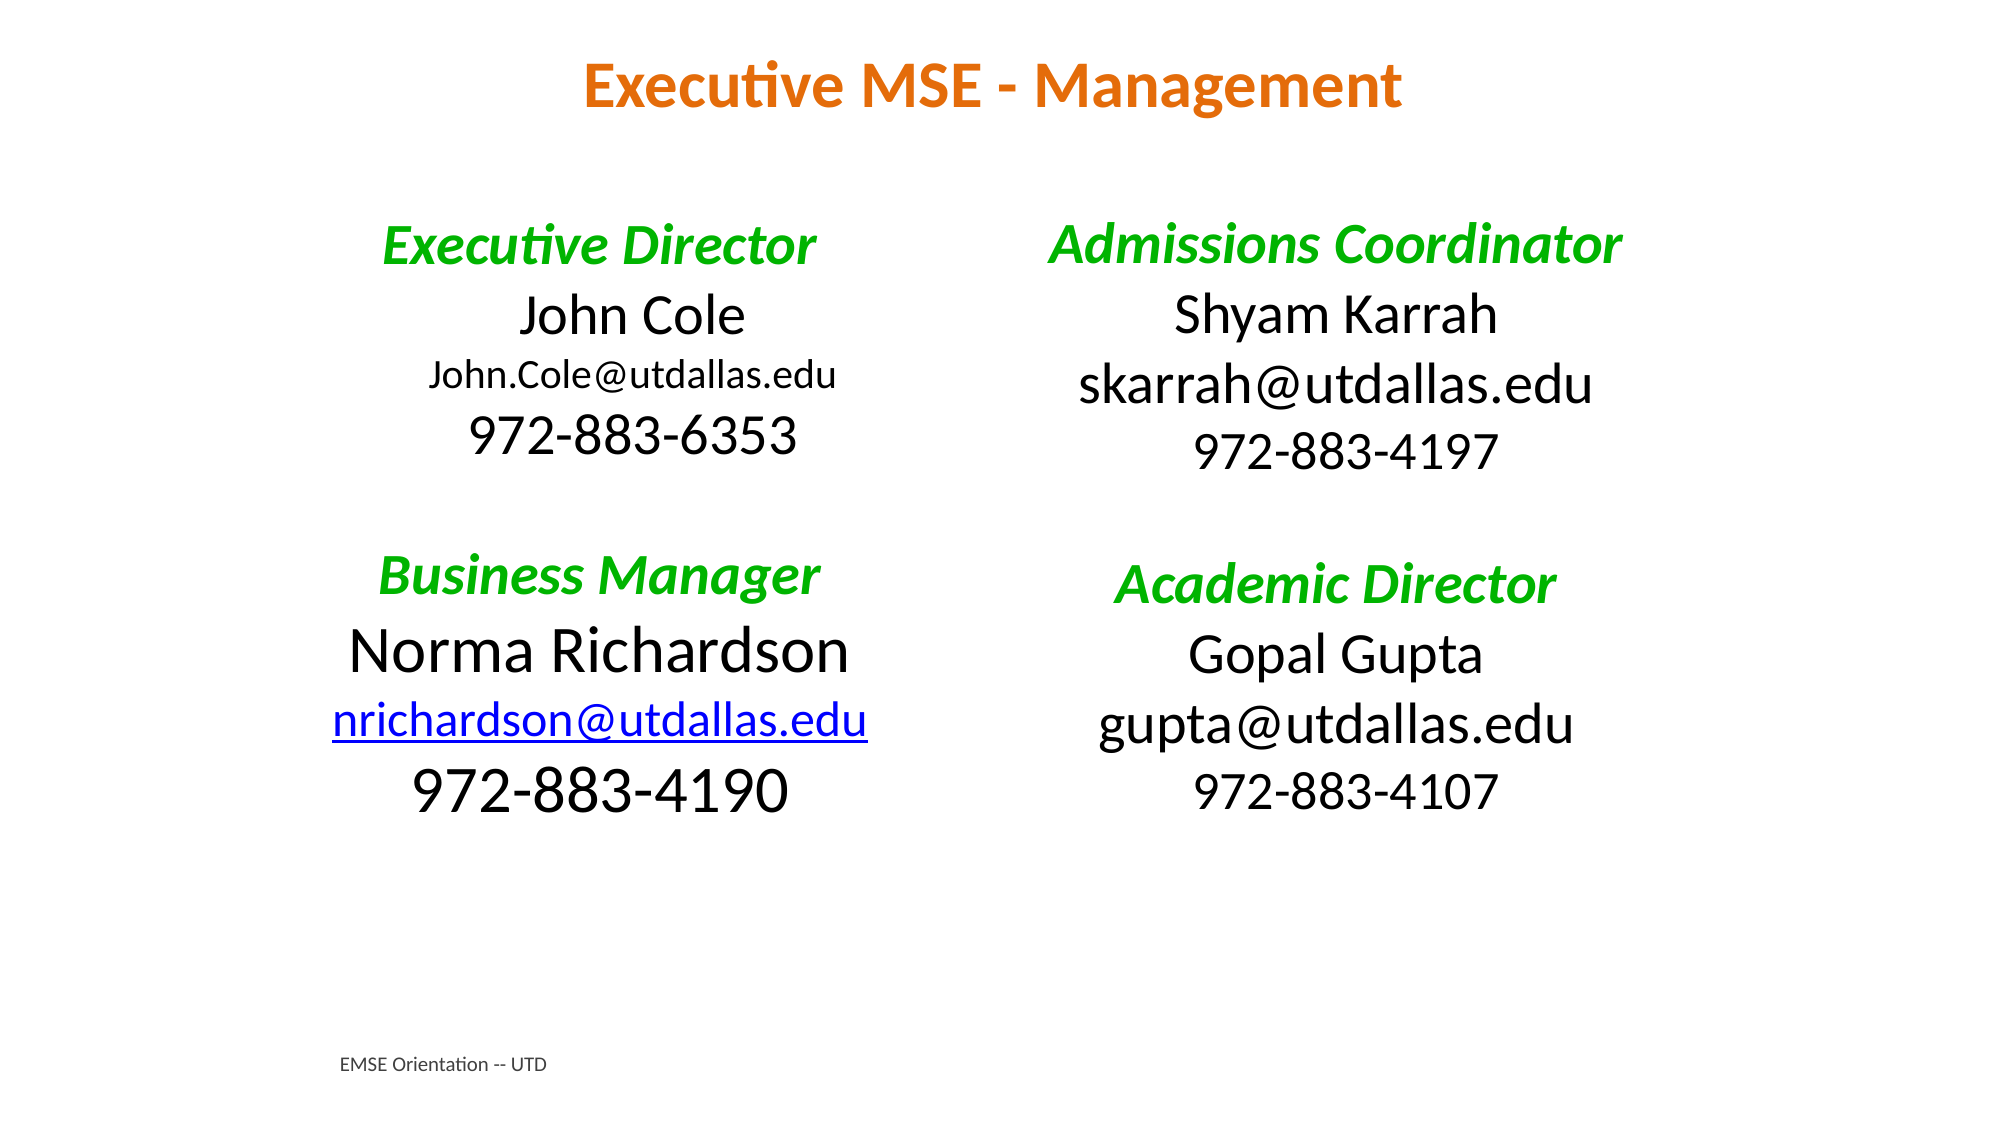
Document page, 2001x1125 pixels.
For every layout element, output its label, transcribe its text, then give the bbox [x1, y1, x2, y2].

text_box Admissions Coordinator Shyam Karrah skarrah@utdallas.edu 972-883-4197 Academic Director Gopal Gupta gupta@utdallas.edu 972-883-4107 [962, 211, 1711, 1087]
text_box Executive Director John Cole John.Cole@utdallas.edu 972-883-6353 Business Manager Norma Richardson nrichardson@utdallas.edu 972-883-4190 [275, 213, 925, 1089]
slide_number EMSE Orientation -- UTD [324, 1042, 675, 1103]
text_box Executive MSE - Management [399, 6, 1588, 157]
